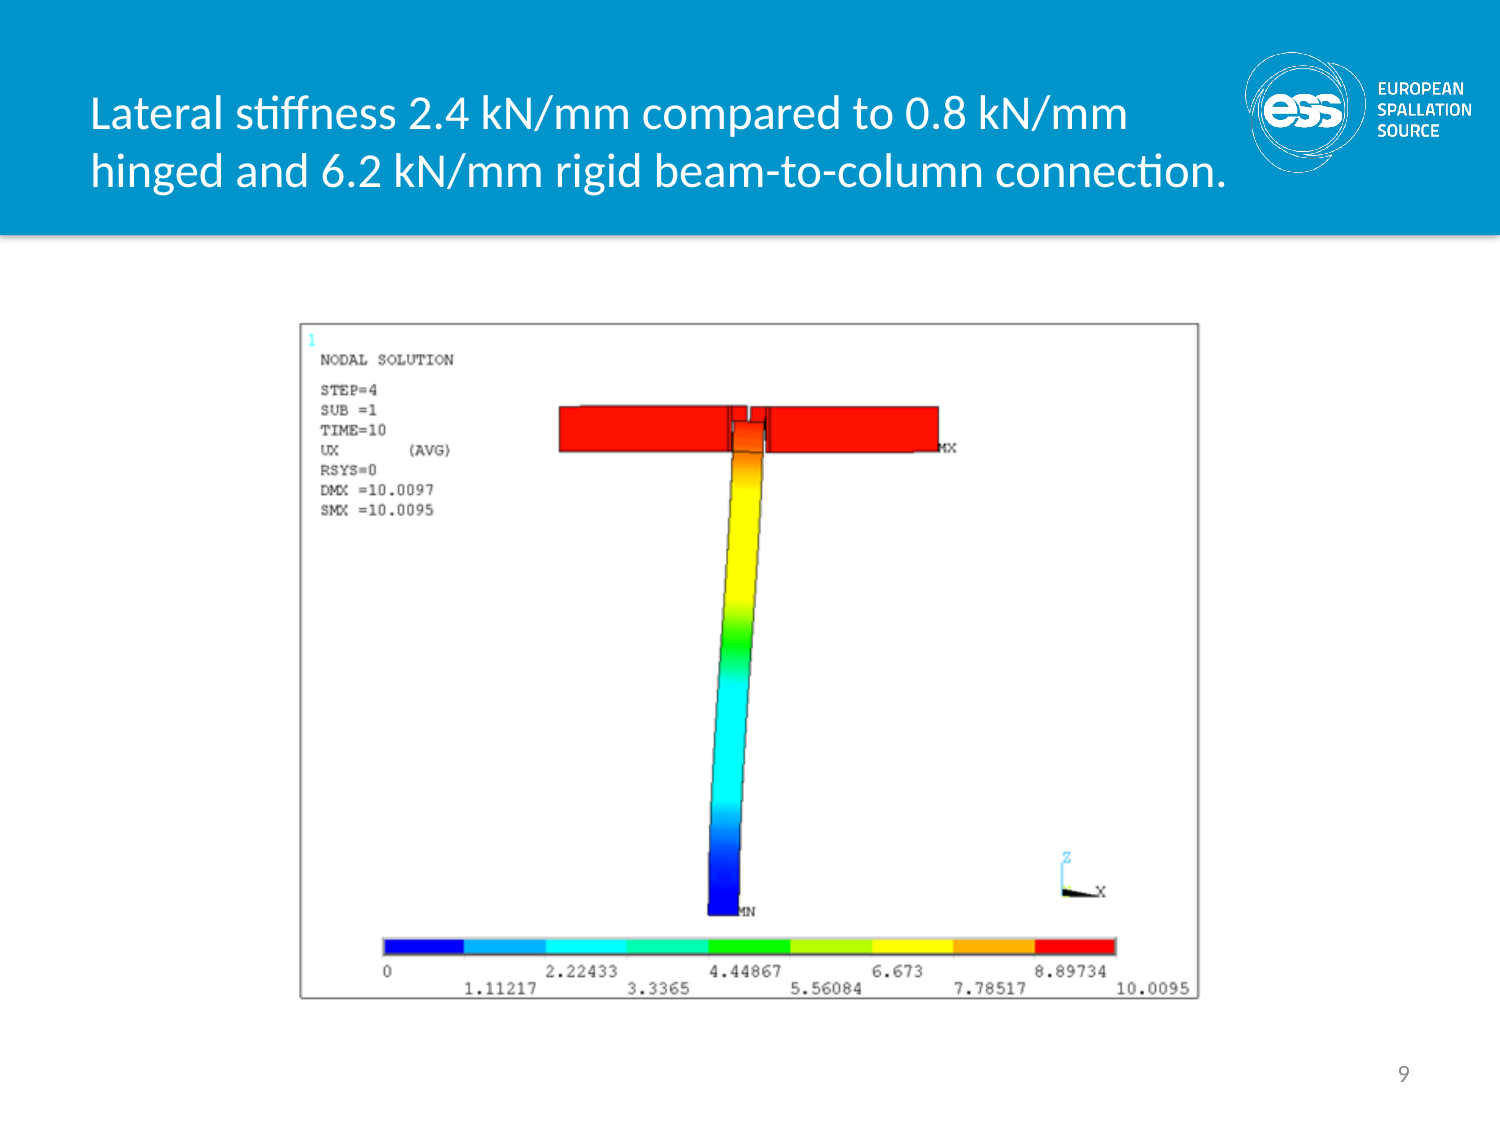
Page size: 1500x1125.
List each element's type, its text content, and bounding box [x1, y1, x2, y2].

picture [1264, 94, 1342, 127]
picture [1443, 86, 1450, 93]
picture [1398, 109, 1406, 115]
picture [1436, 104, 1444, 115]
picture [1422, 125, 1428, 134]
picture [1389, 104, 1393, 115]
picture [1454, 83, 1458, 94]
picture [284, 314, 1216, 1012]
slide_number 9 [1074, 1042, 1425, 1103]
title Lateral stiffness 2.4 kN/mm compared to 0.8 kN/mm hinged and 6.2 kN/mm rigid beam-to-column connection. [75, 45, 1247, 233]
picture [1432, 125, 1438, 136]
picture [1409, 104, 1415, 115]
picture [1400, 83, 1407, 94]
picture [1379, 83, 1385, 94]
picture [1423, 83, 1430, 94]
picture [1418, 104, 1423, 115]
